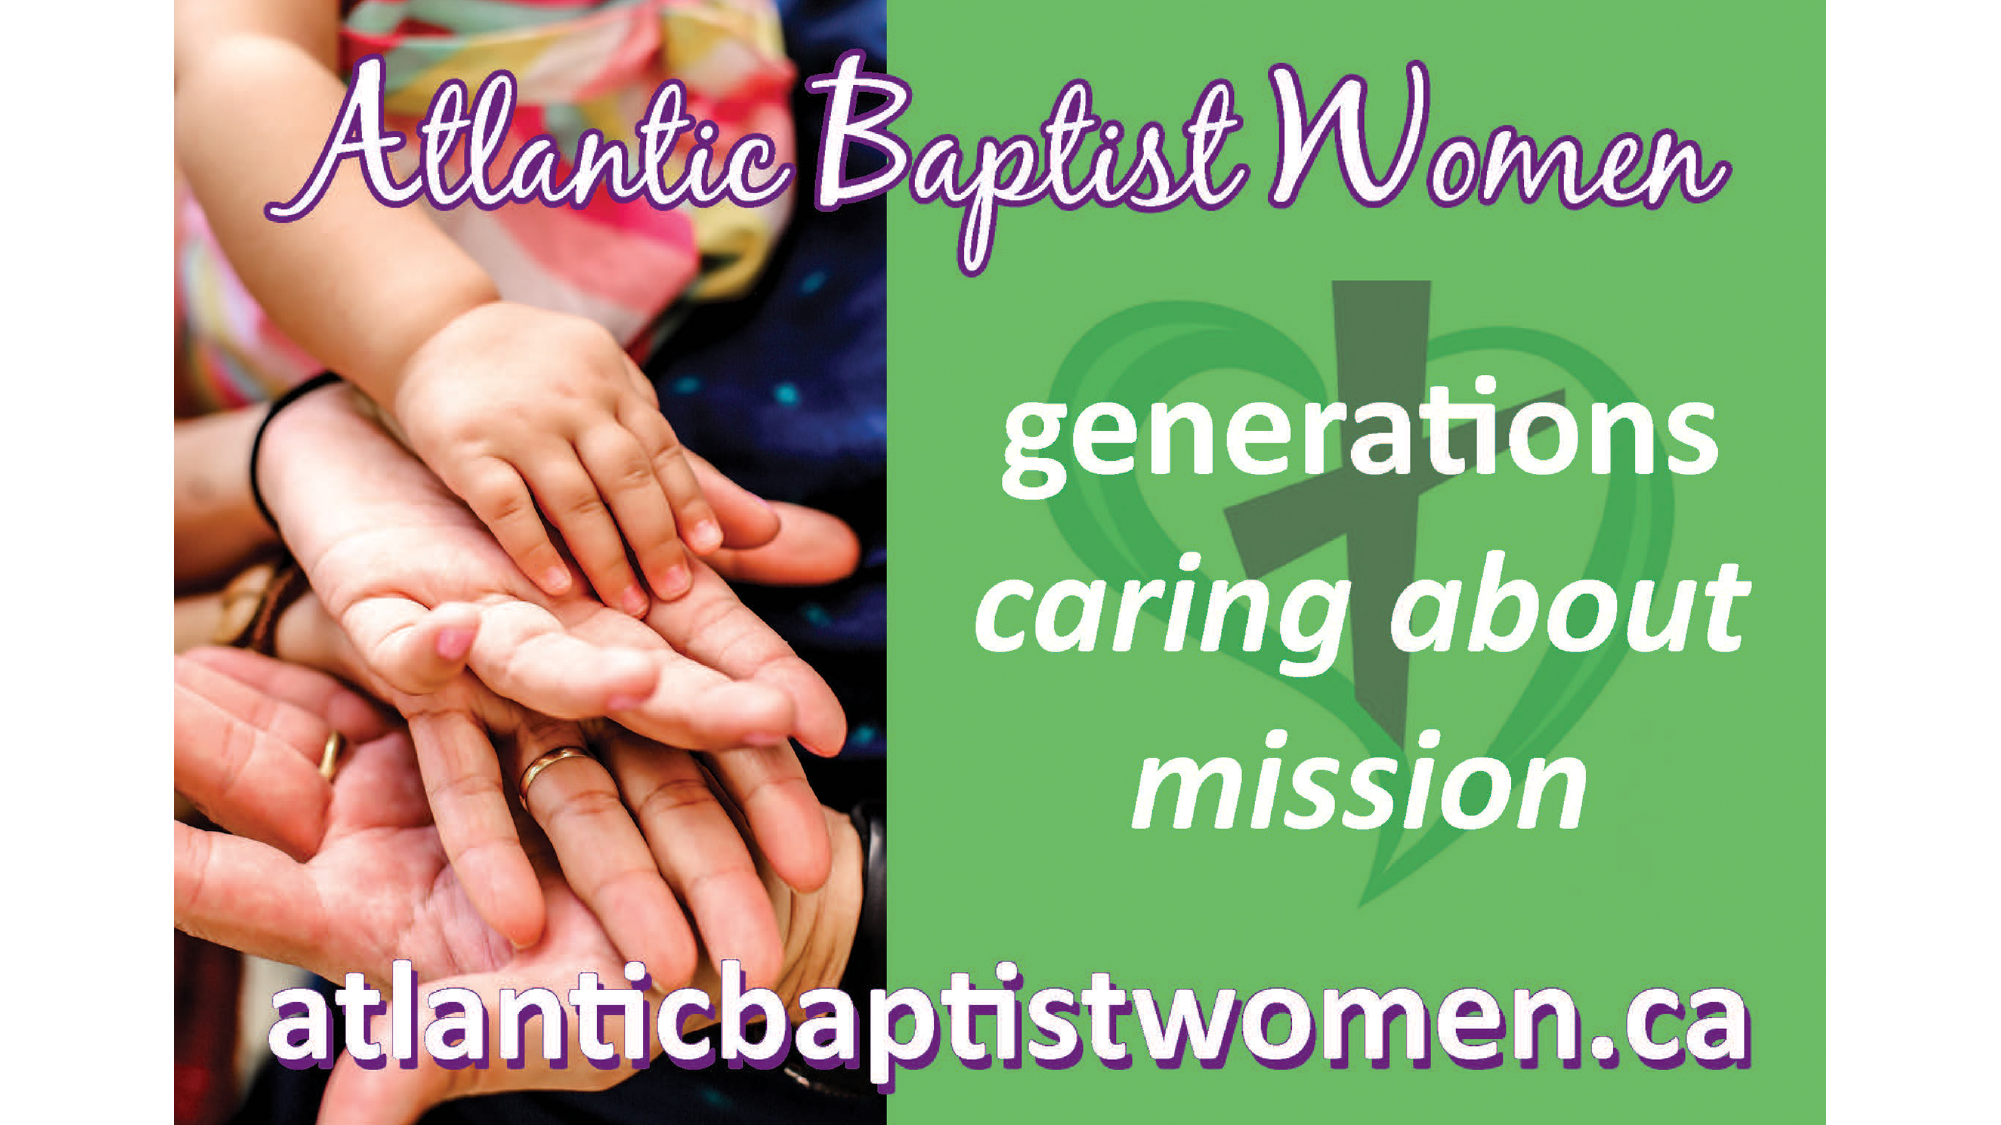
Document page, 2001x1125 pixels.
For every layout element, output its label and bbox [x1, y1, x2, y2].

picture [174, 0, 1826, 1125]
